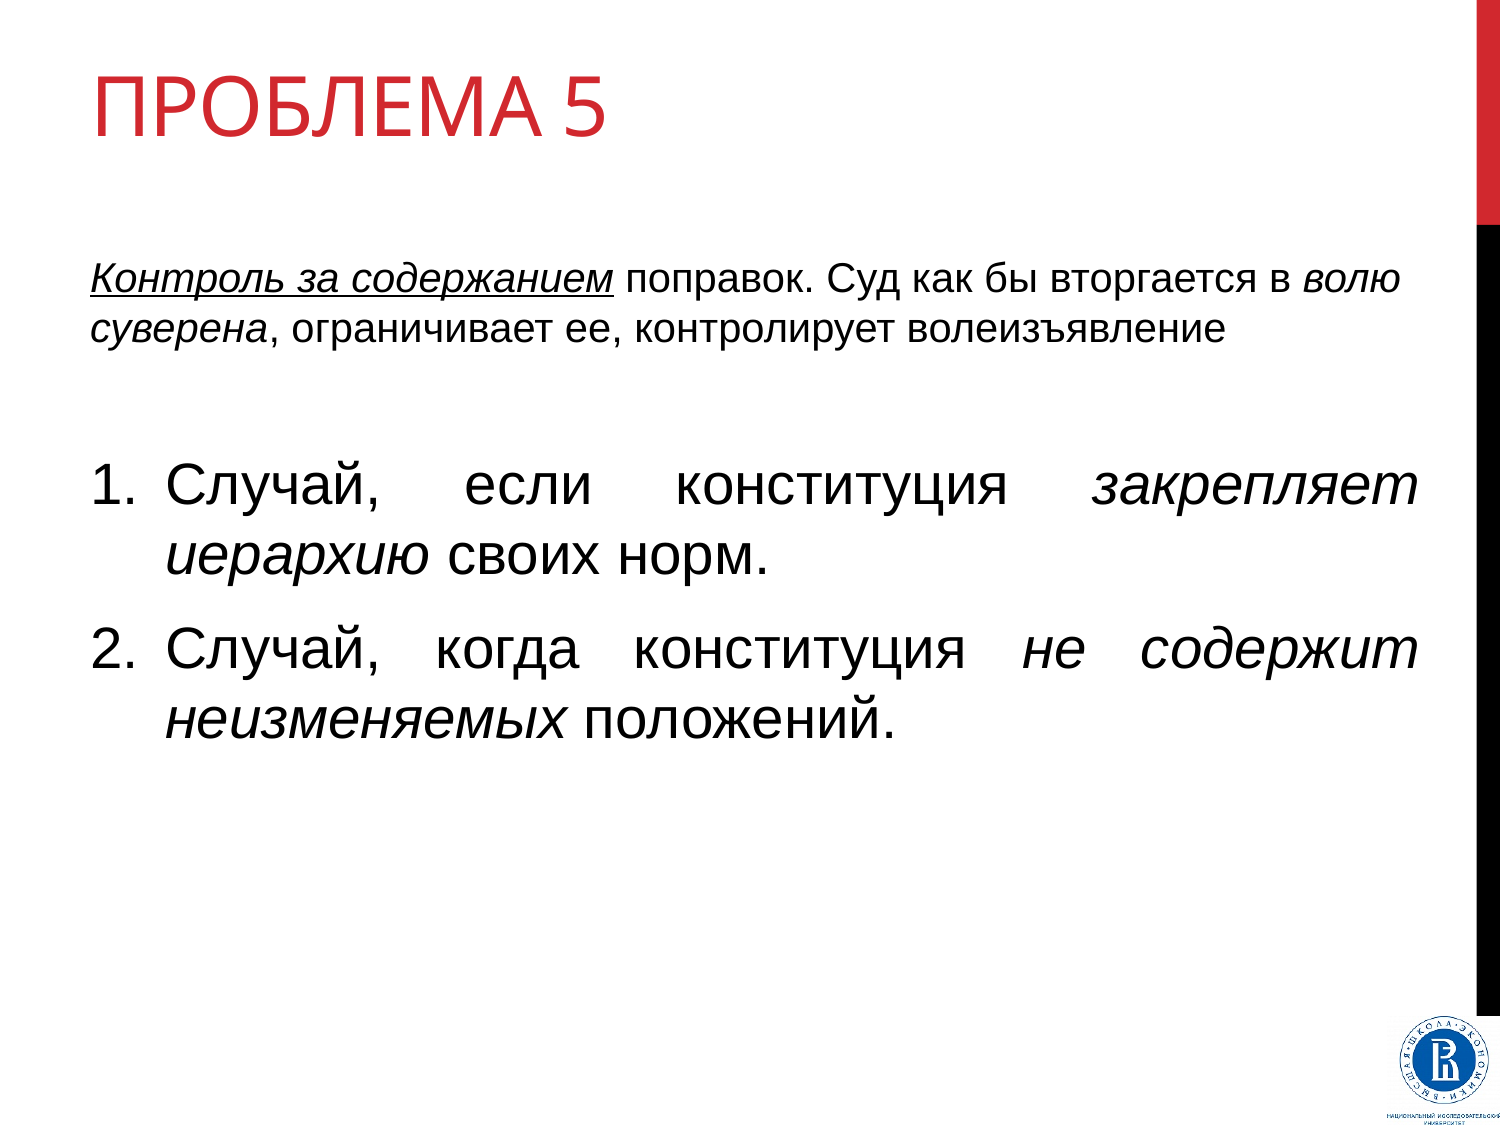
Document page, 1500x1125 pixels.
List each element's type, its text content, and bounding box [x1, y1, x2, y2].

list Контроль за содержанием поправок. Суд как бы вторгается в волю суверена, ограничивает ее, контролирует волеизъявление Случай, если конституция закрепляет иерархию своих норм. Случай, когда конституция не содержит неизменяемых положений. [75, 172, 1436, 1094]
title Проблема 5 [75, 25, 1025, 161]
picture [1387, 1015, 1500, 1125]
